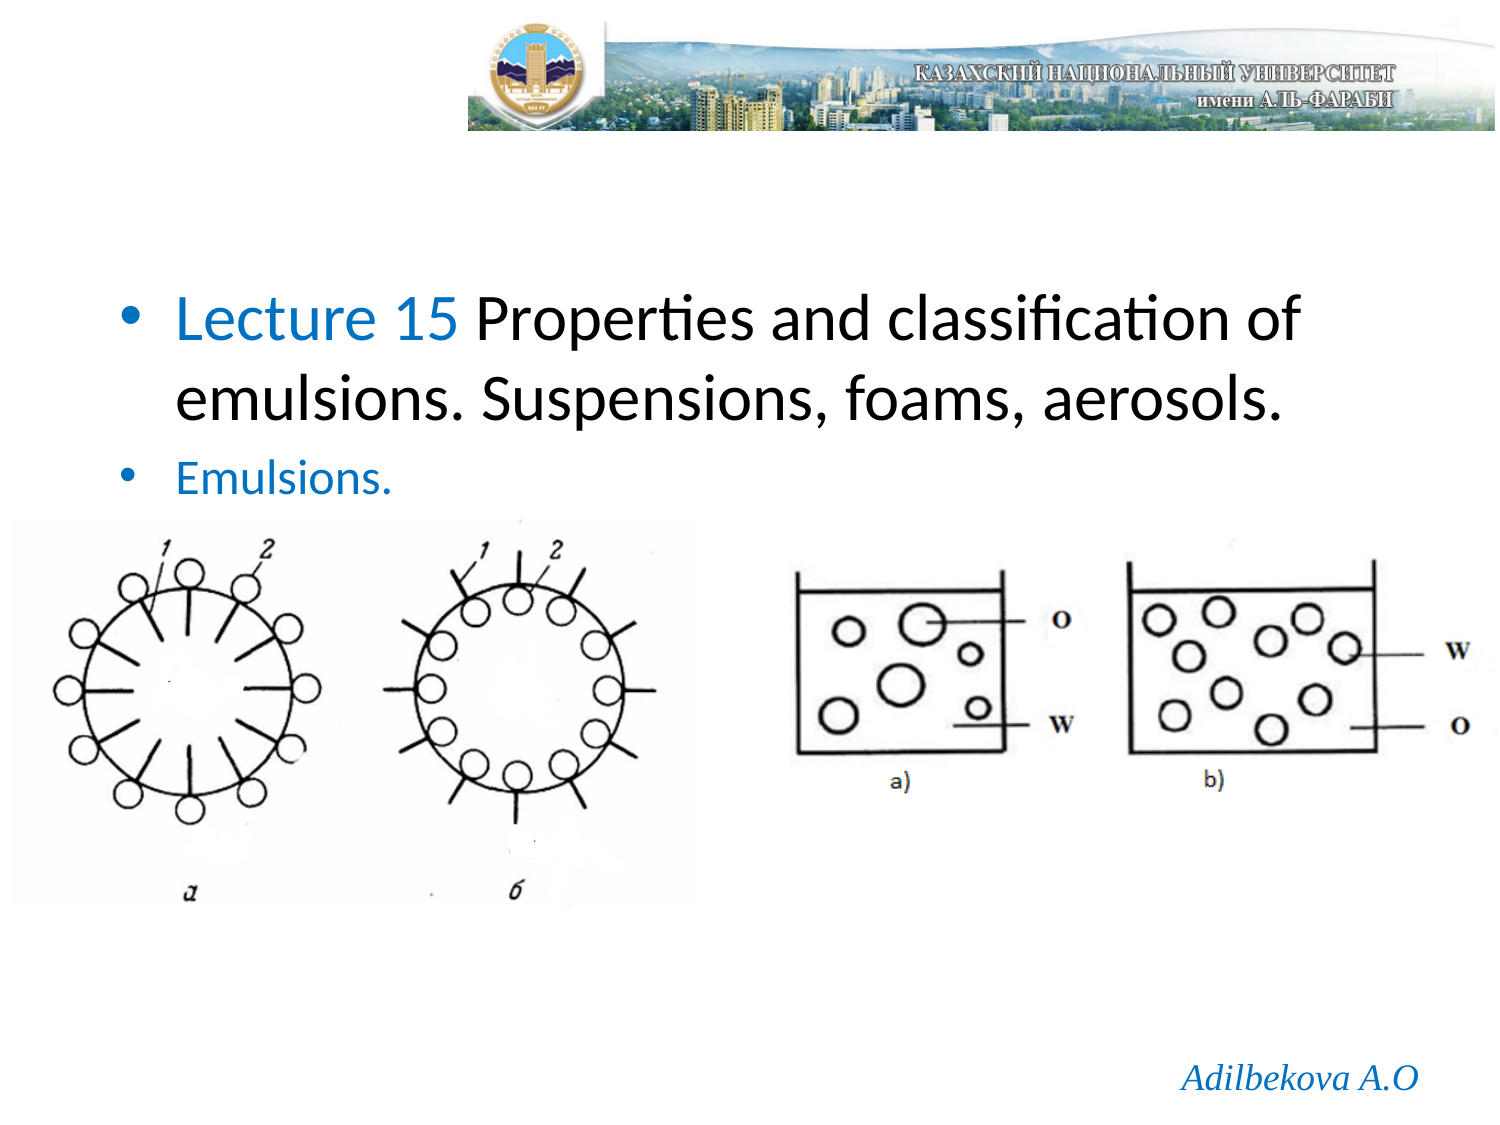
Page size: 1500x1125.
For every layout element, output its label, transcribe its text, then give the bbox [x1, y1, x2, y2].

list Lecture 15 Properties and classification of emulsions. Suspensions, foams, aerosols. Emulsions. [104, 266, 1397, 901]
text_box Adilbekova A.O [1166, 1045, 1434, 1105]
picture [468, 19, 1495, 131]
picture [9, 517, 698, 908]
picture [752, 538, 1500, 808]
